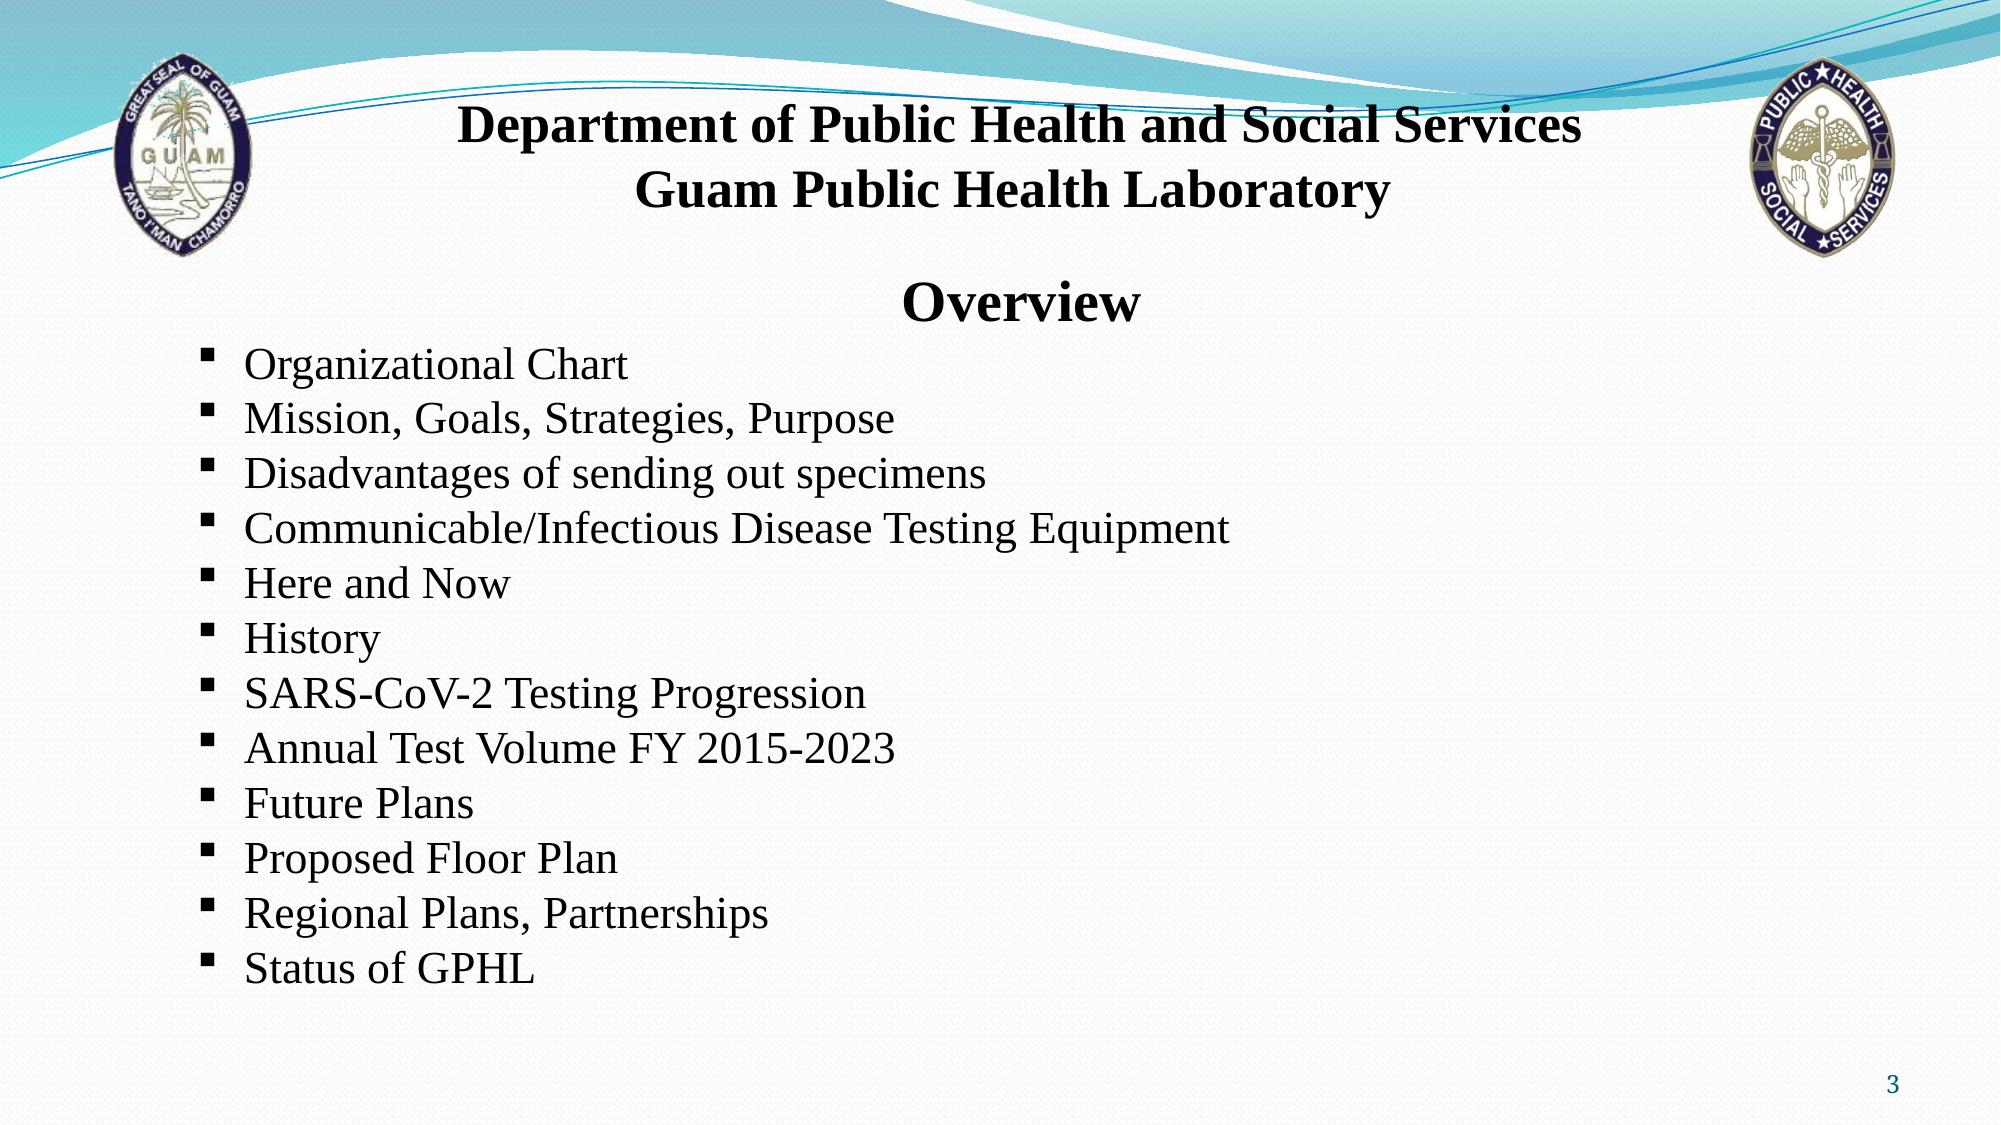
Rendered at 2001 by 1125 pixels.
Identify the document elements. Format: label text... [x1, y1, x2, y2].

title Department of Public Health and Social Services Guam Public Health Laboratory [361, 77, 1680, 255]
text_box Overview Organizational Chart Mission, Goals, Strategies, Purpose Disadvantages of sending out specimens Communicable/Infectious Disease Testing Equipment Here and Now History SARS-CoV-2 Testing Progression Annual Test Volume FY 2015-2023 Future Plans Proposed Floor Plan Regional Plans, Partnerships Status of GPHL [182, 255, 1861, 1001]
slide_number 3 [1733, 1042, 1900, 1103]
picture [58, 34, 308, 263]
picture [1744, 52, 1900, 263]
